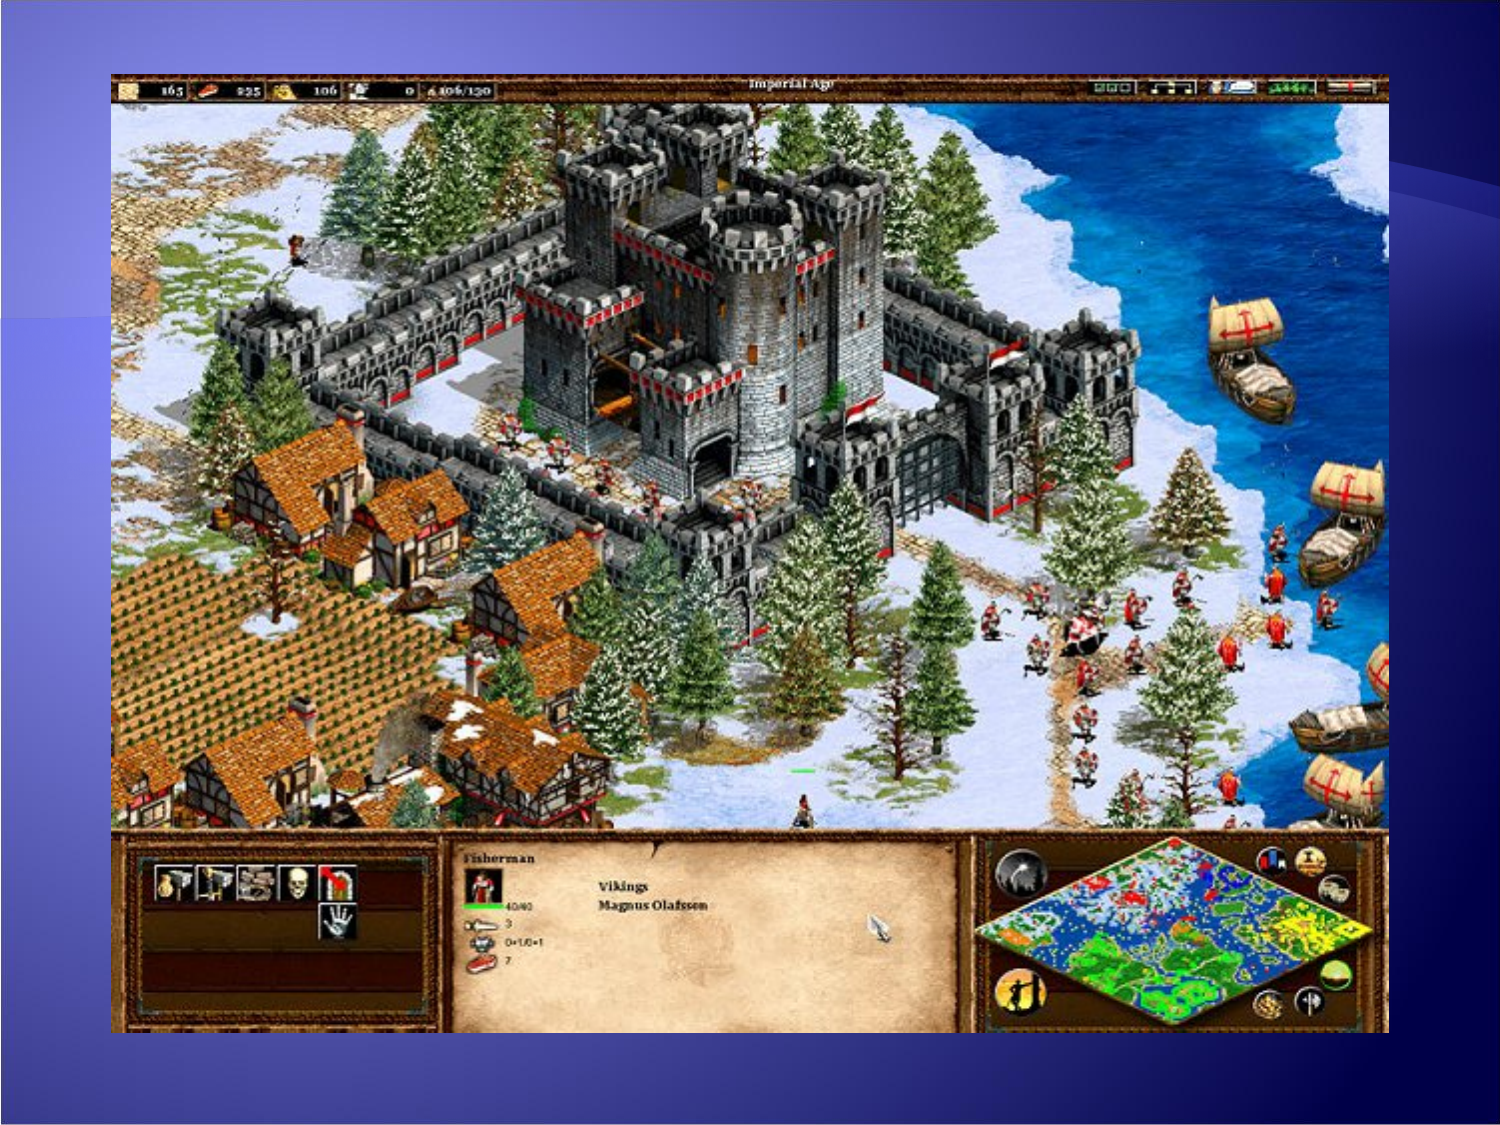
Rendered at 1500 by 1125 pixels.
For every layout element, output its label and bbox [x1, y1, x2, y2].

picture [0, 0, 1500, 1125]
list [111, 74, 1389, 1033]
